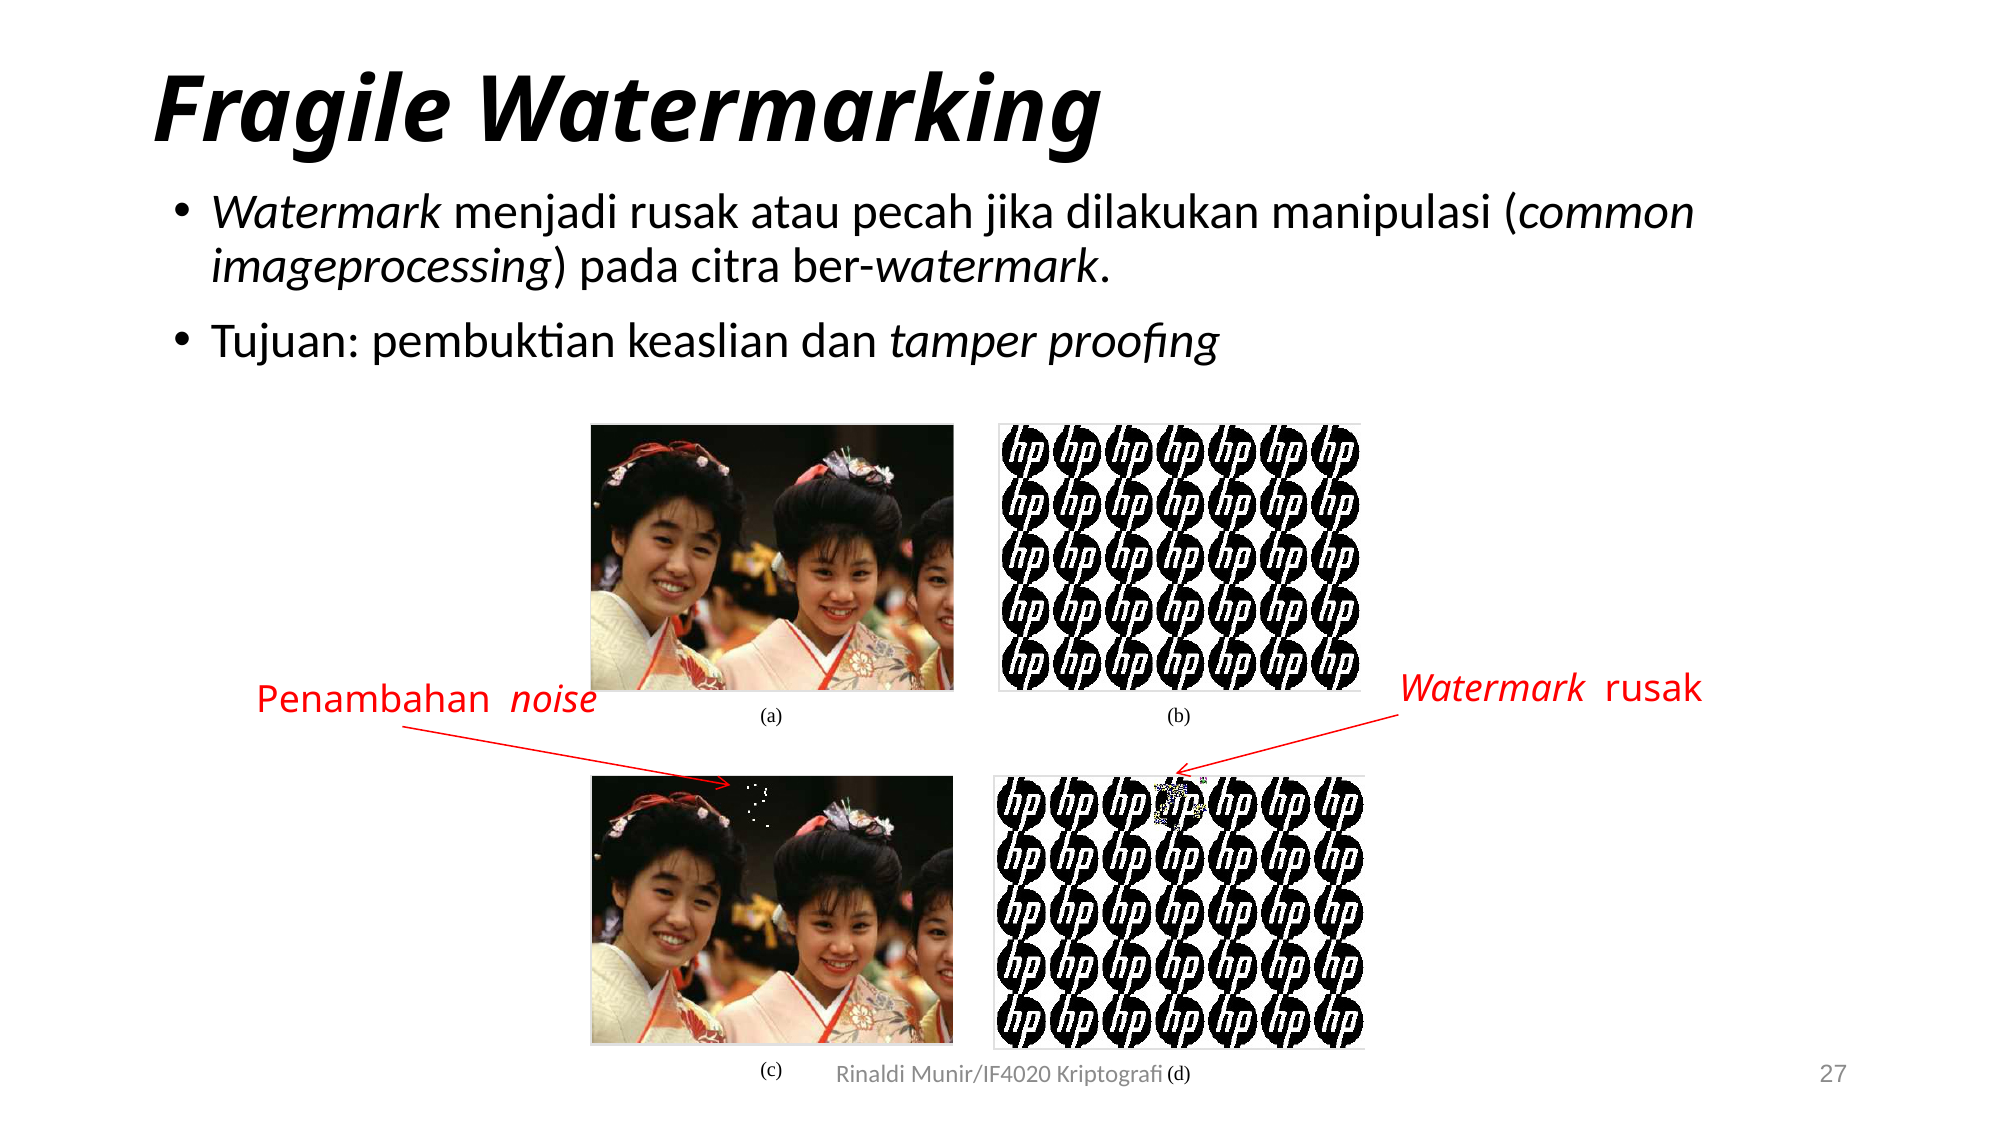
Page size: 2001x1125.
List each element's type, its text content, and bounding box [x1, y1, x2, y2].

text_box Penambahan noise [241, 667, 566, 728]
title Fragile Watermarking [137, 45, 1375, 178]
slide_number 27 [1451, 1042, 1863, 1103]
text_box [1175, 714, 1399, 774]
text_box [402, 726, 731, 786]
list Watermark menjadi rusak atau pecah jika dilakukan manipulasi (common imageprocessing) pada citra ber-watermark. Tujuan: pembuktian keaslian dan tamper proofing [158, 177, 1815, 983]
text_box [566, 423, 1451, 1125]
text_box Watermark rusak [1451, 656, 1718, 716]
